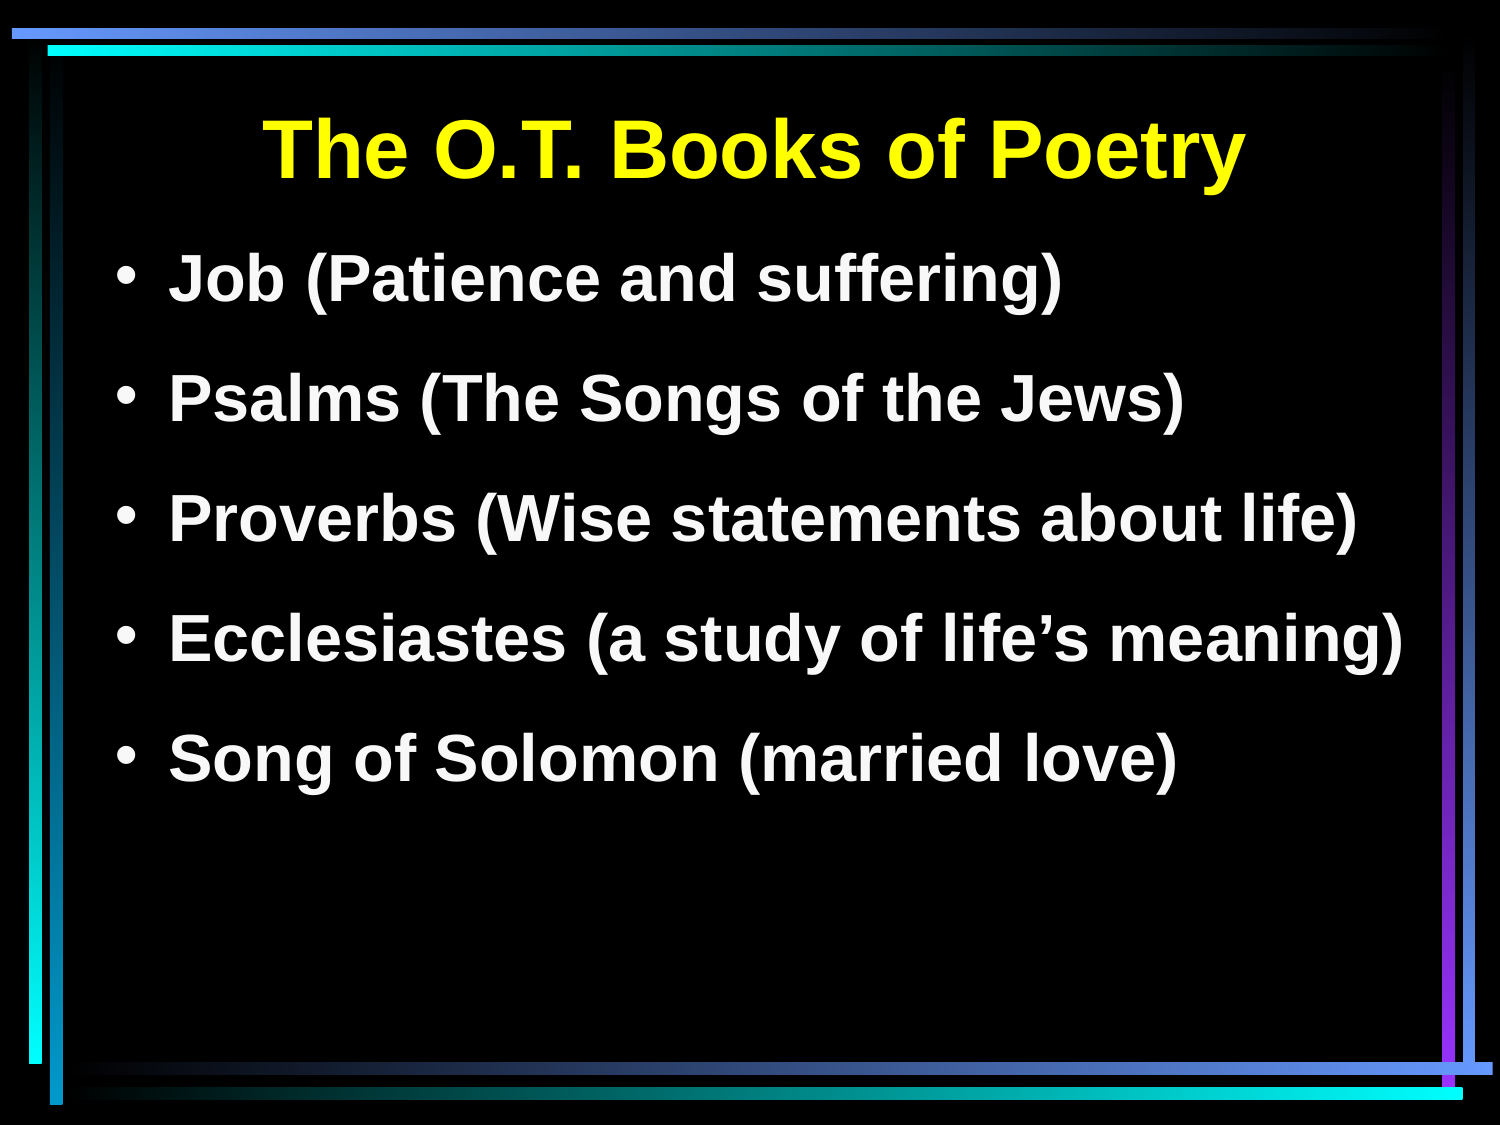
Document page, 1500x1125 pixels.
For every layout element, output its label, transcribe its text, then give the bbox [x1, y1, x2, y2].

text_box The O.T. Books of Poetry Job (Patience and suffering) Psalms (The Songs of the Jews) Proverbs (Wise statements about life) Ecclesiastes (a study of life’s meaning) Song of Solomon (married love) [50, 37, 1450, 802]
